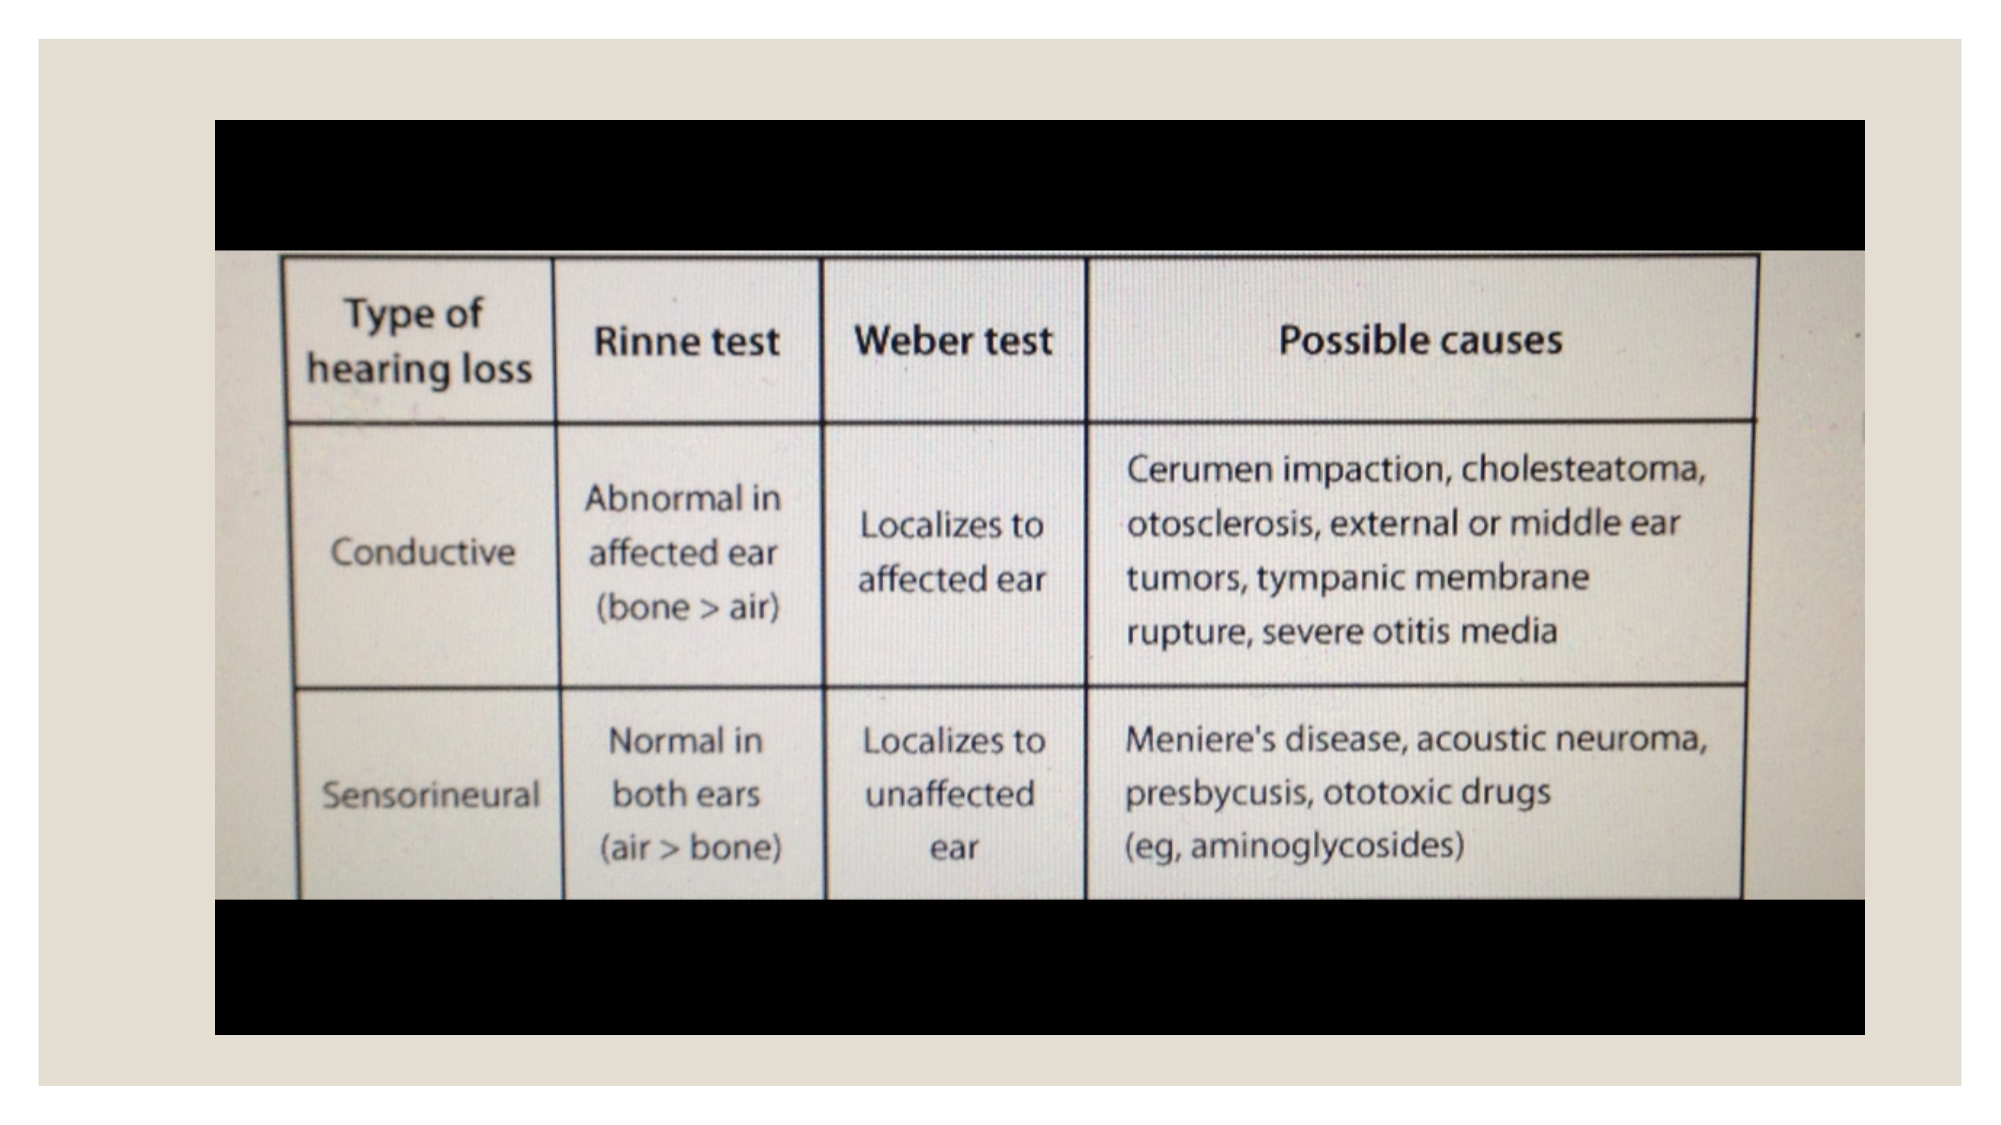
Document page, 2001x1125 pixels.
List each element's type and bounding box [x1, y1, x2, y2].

list [215, 120, 1864, 1035]
